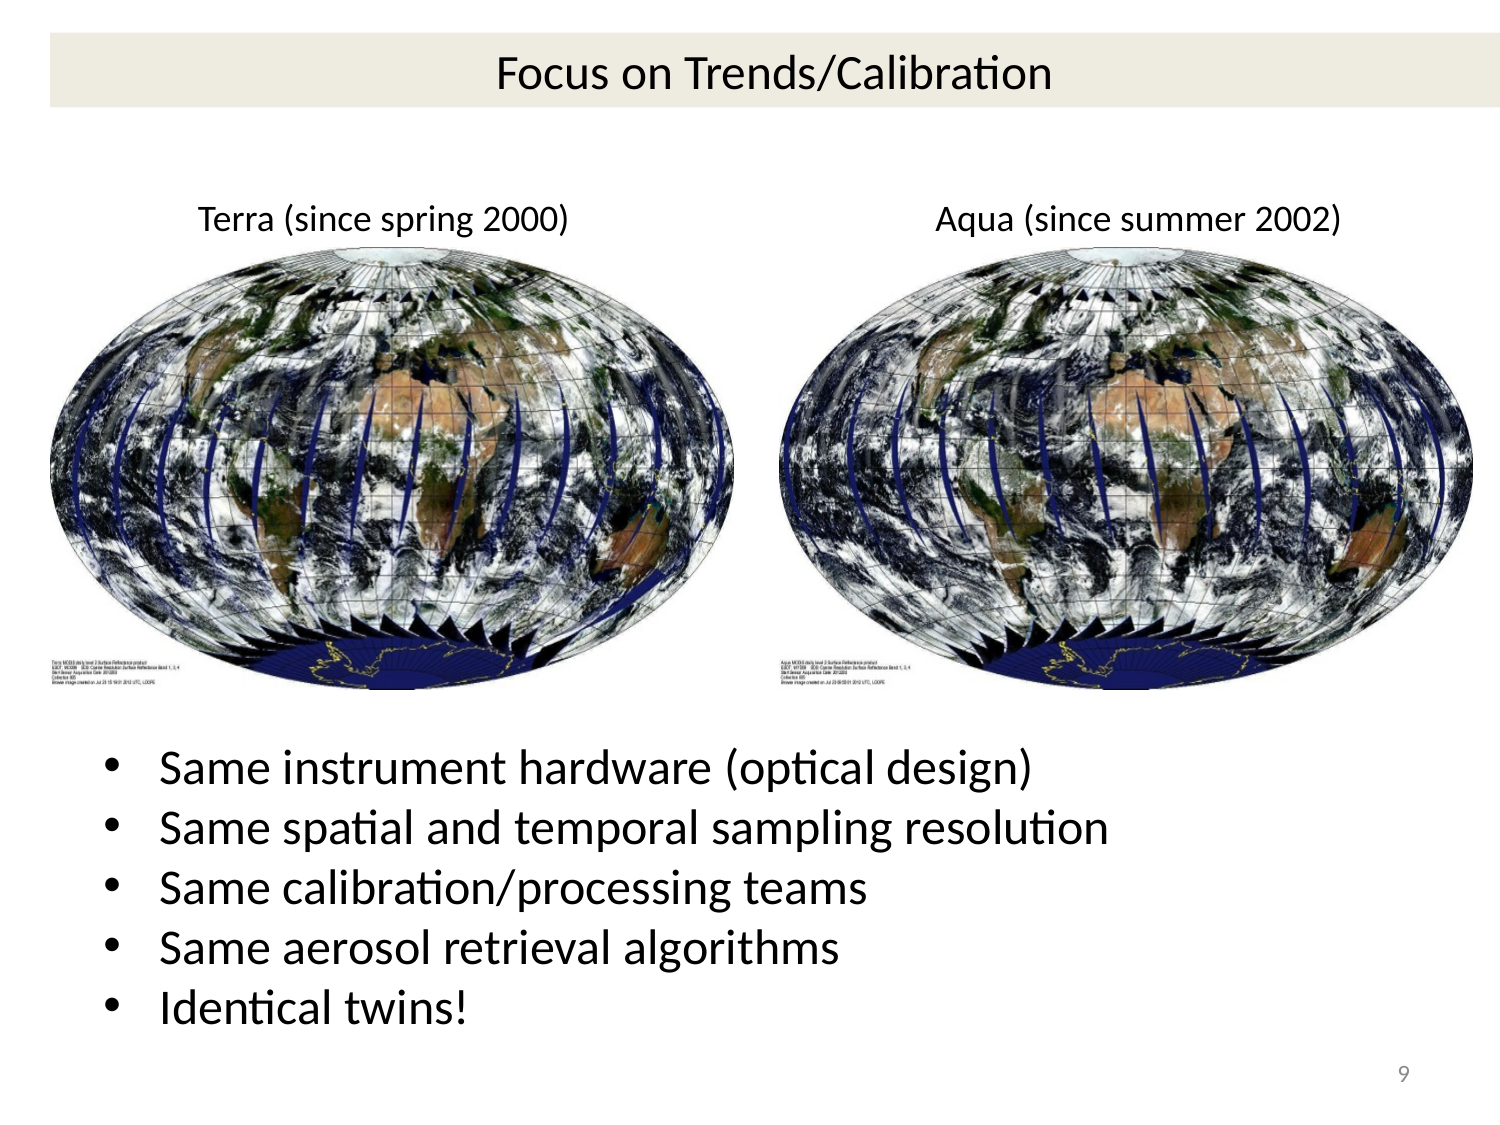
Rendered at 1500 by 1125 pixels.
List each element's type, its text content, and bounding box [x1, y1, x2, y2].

text_box Terra (since spring 2000) [183, 186, 585, 245]
picture [778, 247, 1474, 690]
text_box Aqua (since summer 2002) [920, 186, 1358, 245]
title Focus on Trends/Calibration [50, 32, 1500, 108]
picture [49, 247, 734, 690]
text_box Same instrument hardware (optical design) Same spatial and temporal sampling resolution Same calibration/processing teams Same aerosol retrieval algorithms Identical twins! [13, 726, 1491, 1042]
slide_number 9 [1074, 1042, 1425, 1103]
